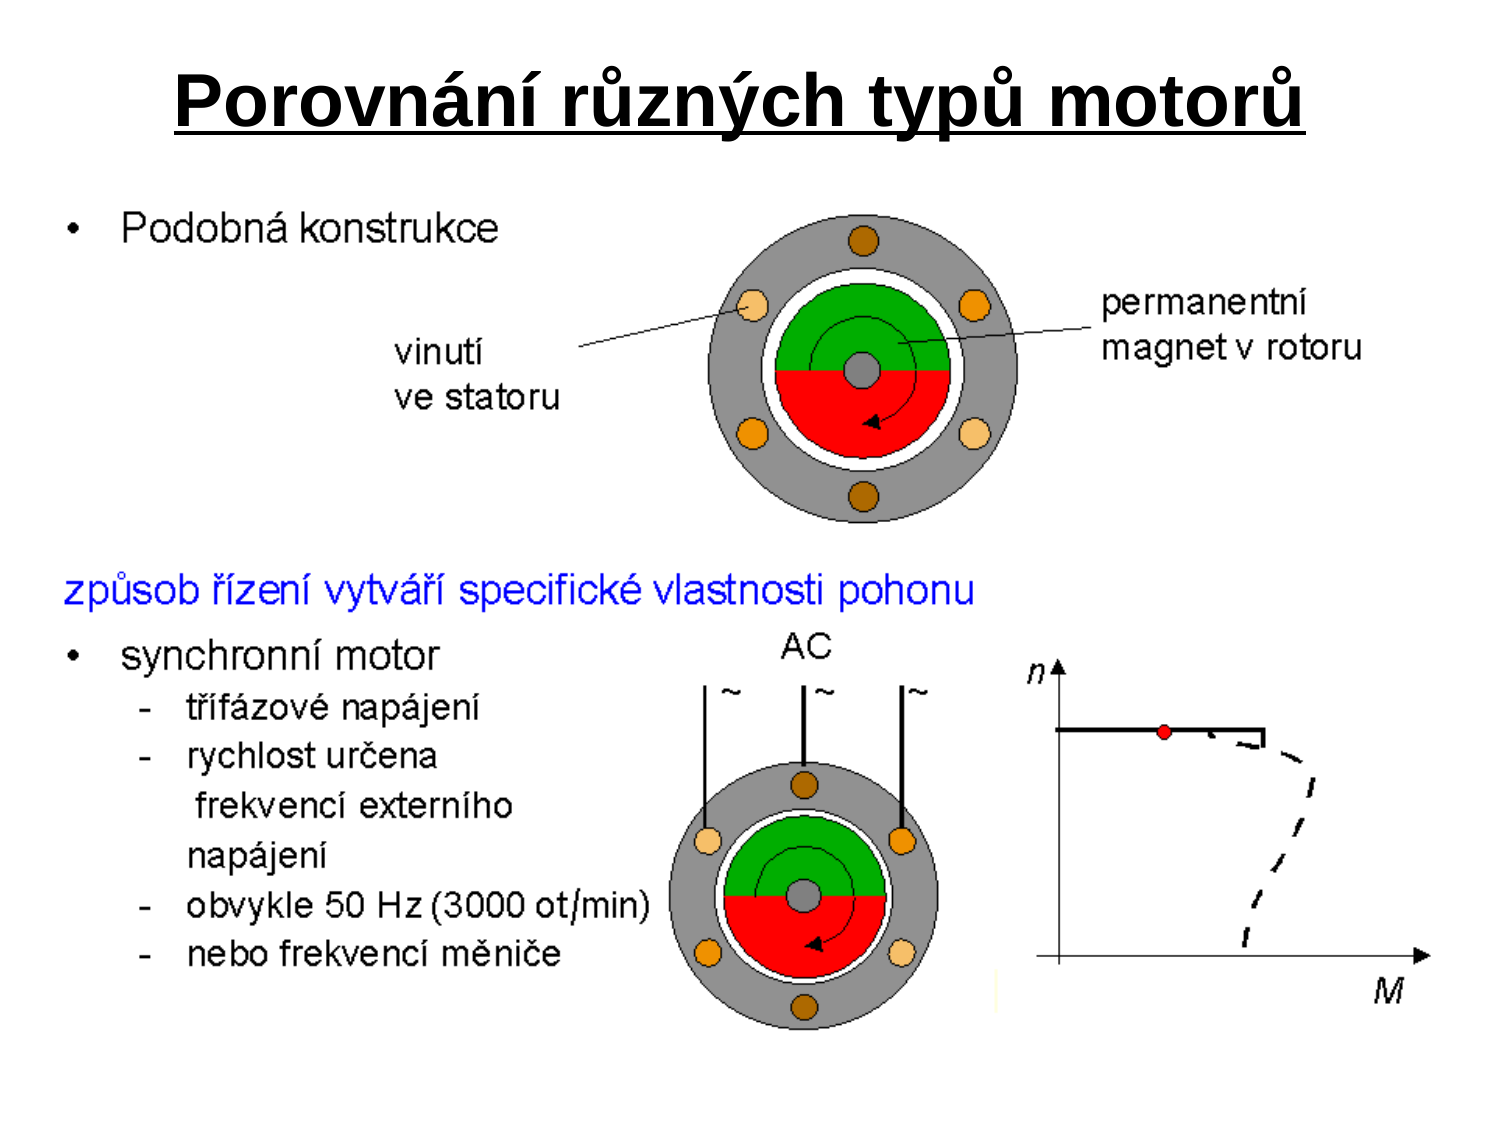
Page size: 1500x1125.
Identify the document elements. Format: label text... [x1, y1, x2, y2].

title Porovnání různých typů motorů [64, 45, 1415, 149]
picture [54, 193, 1446, 1047]
